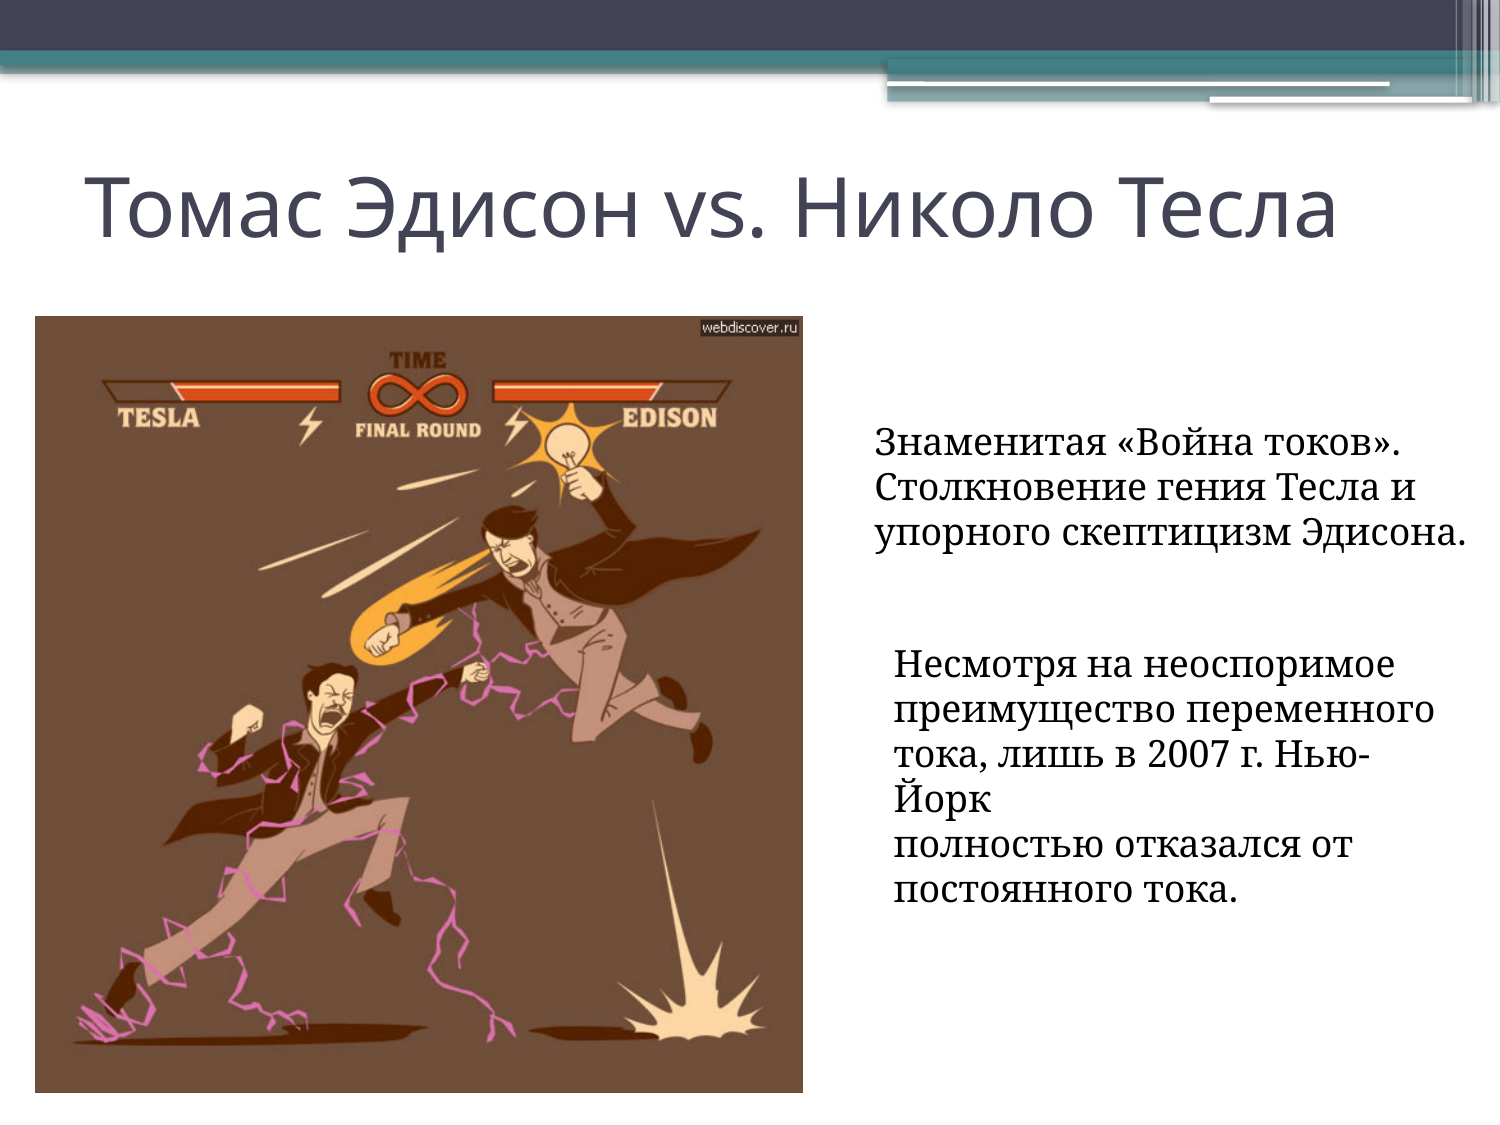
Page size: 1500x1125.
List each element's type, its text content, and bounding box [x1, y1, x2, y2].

list а [809, 368, 1425, 1079]
title Томас Эдисон vs. Николо Тесла [70, 117, 1421, 293]
text_box Знаменитая «Война токов». Столкновение гения Тесла и упорного скептицизм Эдисона. [859, 410, 1483, 560]
picture [34, 316, 803, 1093]
text_box Несмотря на неоспоримое преимущество переменного тока, лишь в 2007 г. Нью-Йорк полностью отказался от постоянного тока. [878, 632, 1465, 918]
